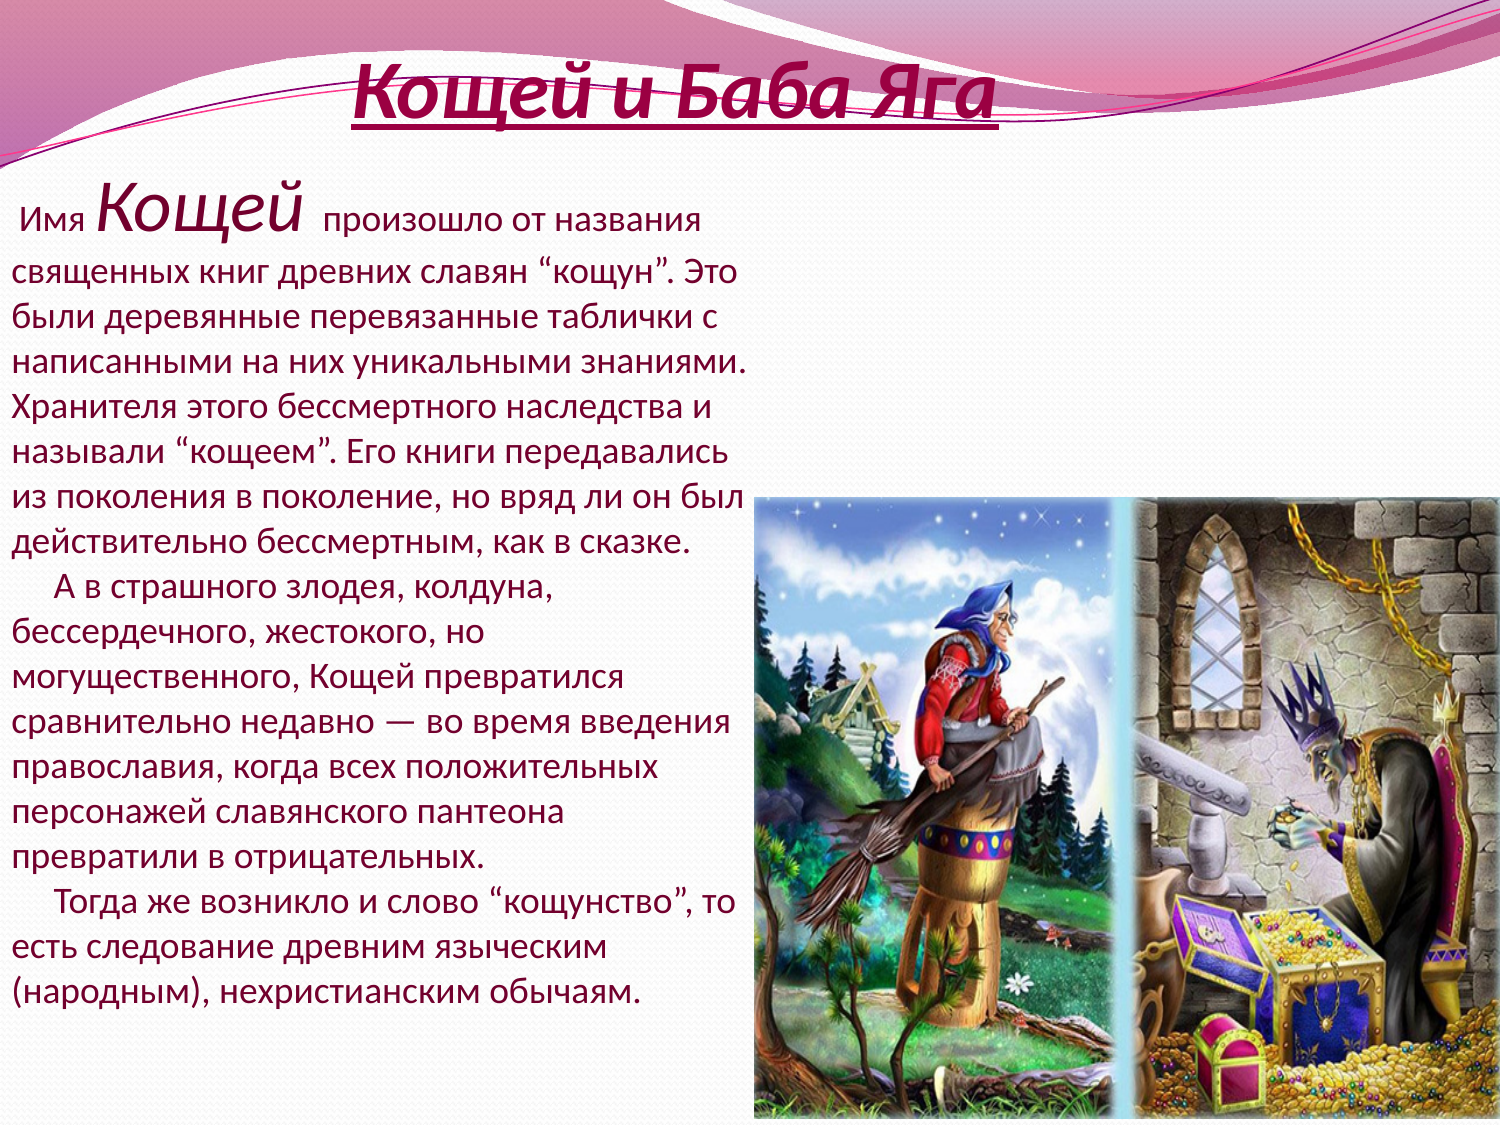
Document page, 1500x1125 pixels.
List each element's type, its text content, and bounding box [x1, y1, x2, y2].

picture [754, 497, 1500, 1120]
list Имя Кощей произошло от названия священных книг древних славян “кощун”. Это были деревянные перевязанные таблички с написанными на них уникальными знаниями. Хранителя этого бессмертного наследства и называли “кощеем”. Его книги передавались из поколения в поколение, но вряд ли он был действительно бессмертным, как в сказке. А в страшного злодея, колдуна, бессердечного, жестокого, но могущественного, Кощей превратился сравнительно недавно — во время введения православия, когда всех положительных персонажей славянского пантеона превратили в отрицательных. Тогда же возникло и слово “кощунство”, то есть следование древним языческим (народным), нехристианским обычаям. [0, 149, 770, 1024]
title Кощей и Баба Яга [0, 0, 1350, 136]
